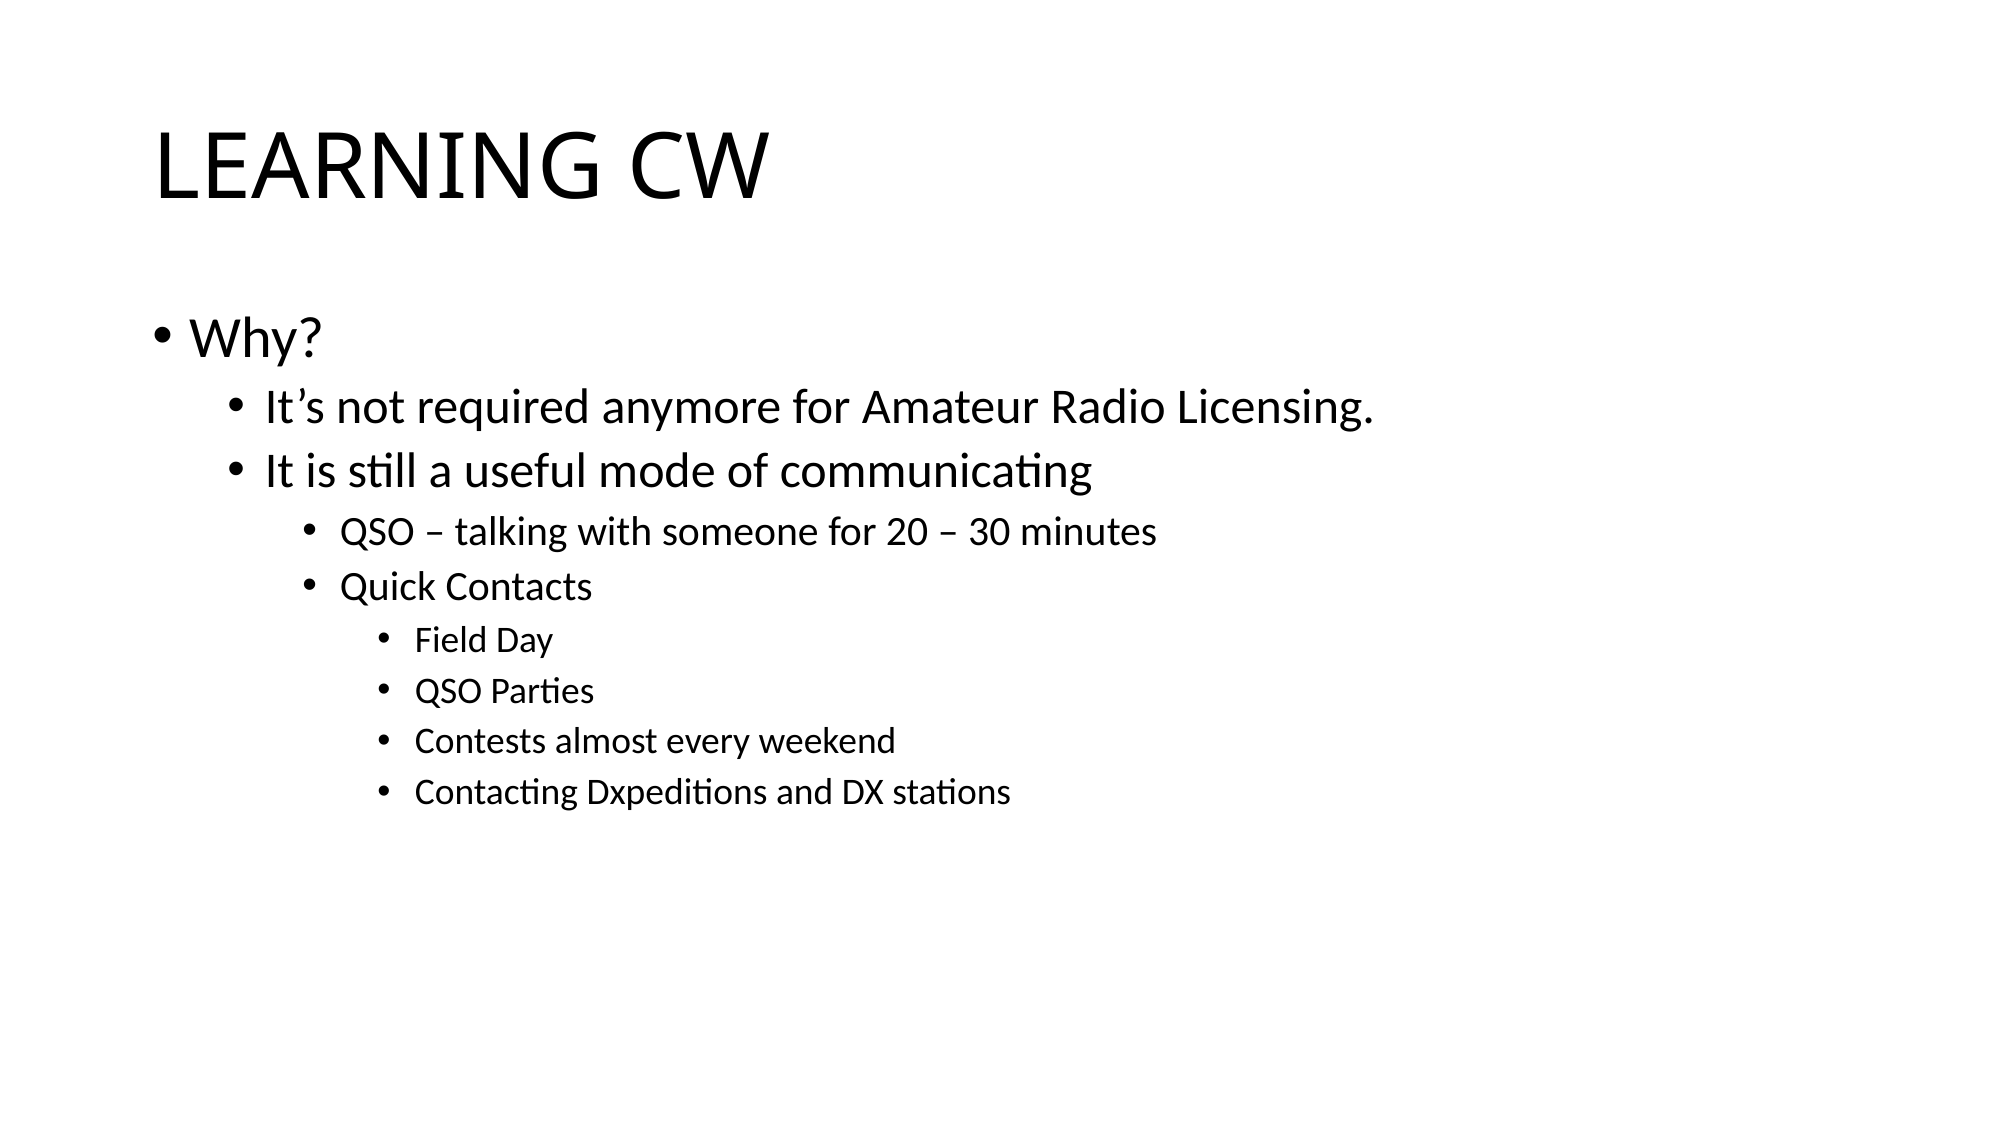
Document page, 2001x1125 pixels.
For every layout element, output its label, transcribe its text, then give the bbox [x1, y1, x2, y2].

list Why? It’s not required anymore for Amateur Radio Licensing. It is still a useful mode of communicating QSO – talking with someone for 20 – 30 minutes Quick Contacts Field Day QSO Parties Contests almost every weekend Contacting Dxpeditions and DX stations [137, 299, 1863, 1014]
title LEARNING CW [137, 59, 1863, 278]
